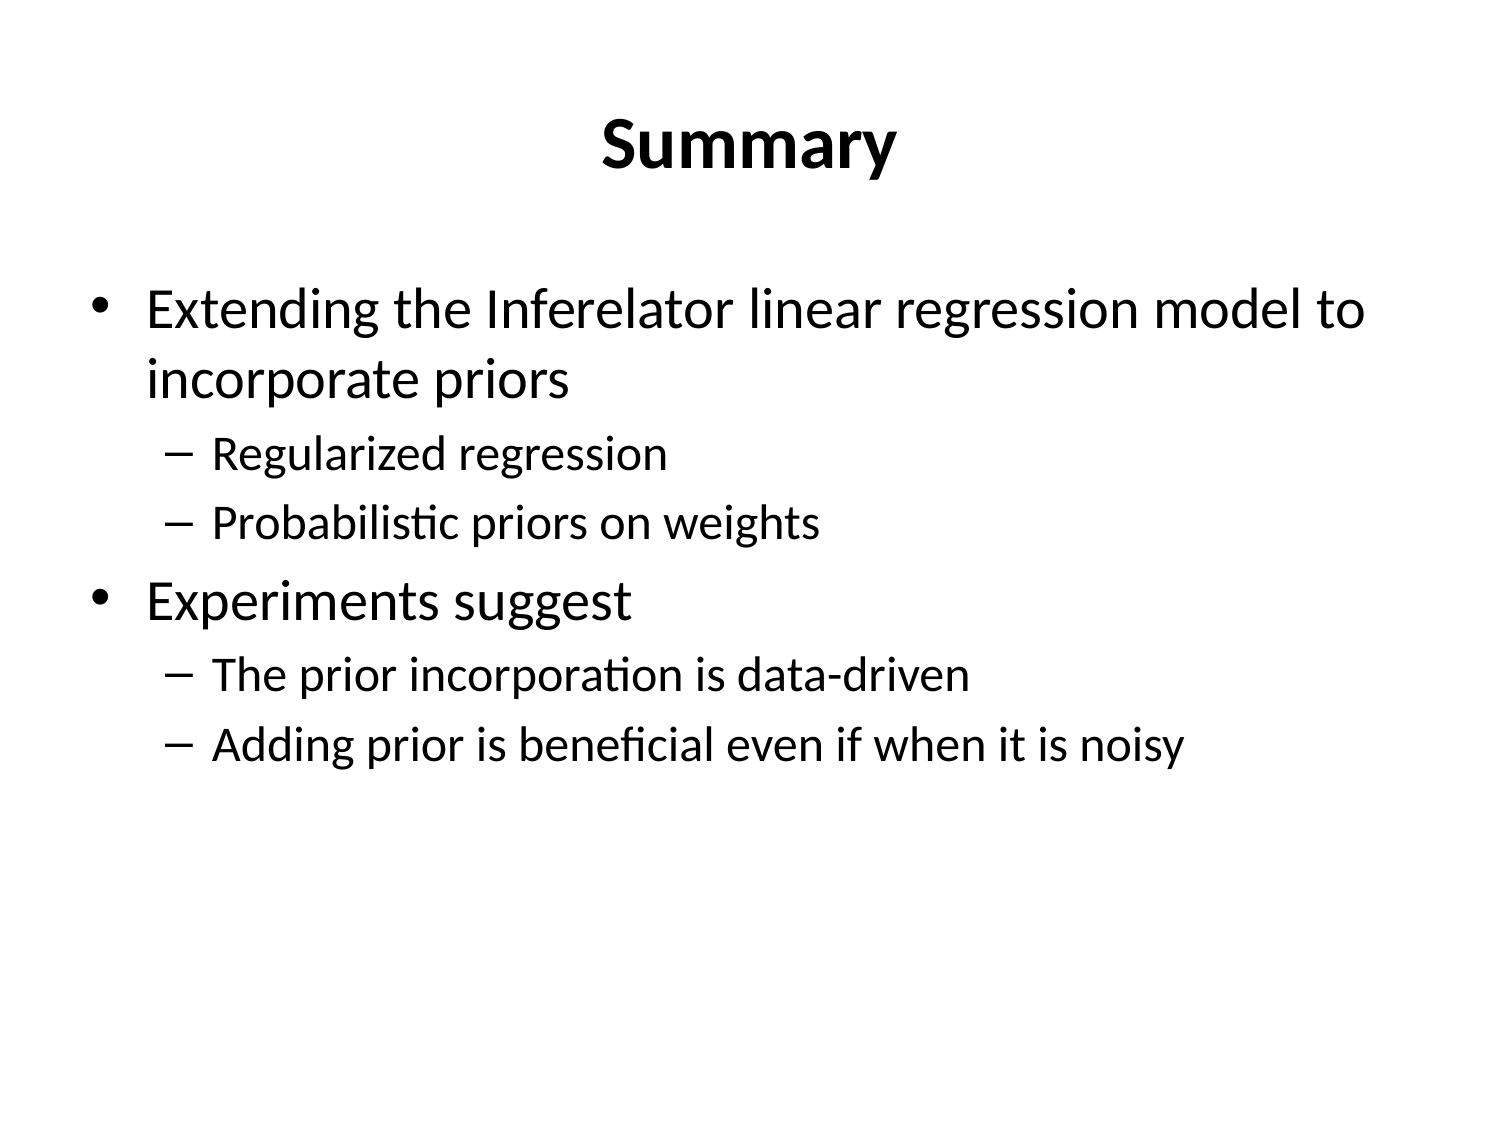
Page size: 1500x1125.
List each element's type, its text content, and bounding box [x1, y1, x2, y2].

list Extending the Inferelator linear regression model to incorporate priors Regularized regression Probabilistic priors on weights Experiments suggest The prior incorporation is data-driven Adding prior is beneficial even if when it is noisy [75, 262, 1425, 1005]
title Summary [75, 45, 1425, 233]
